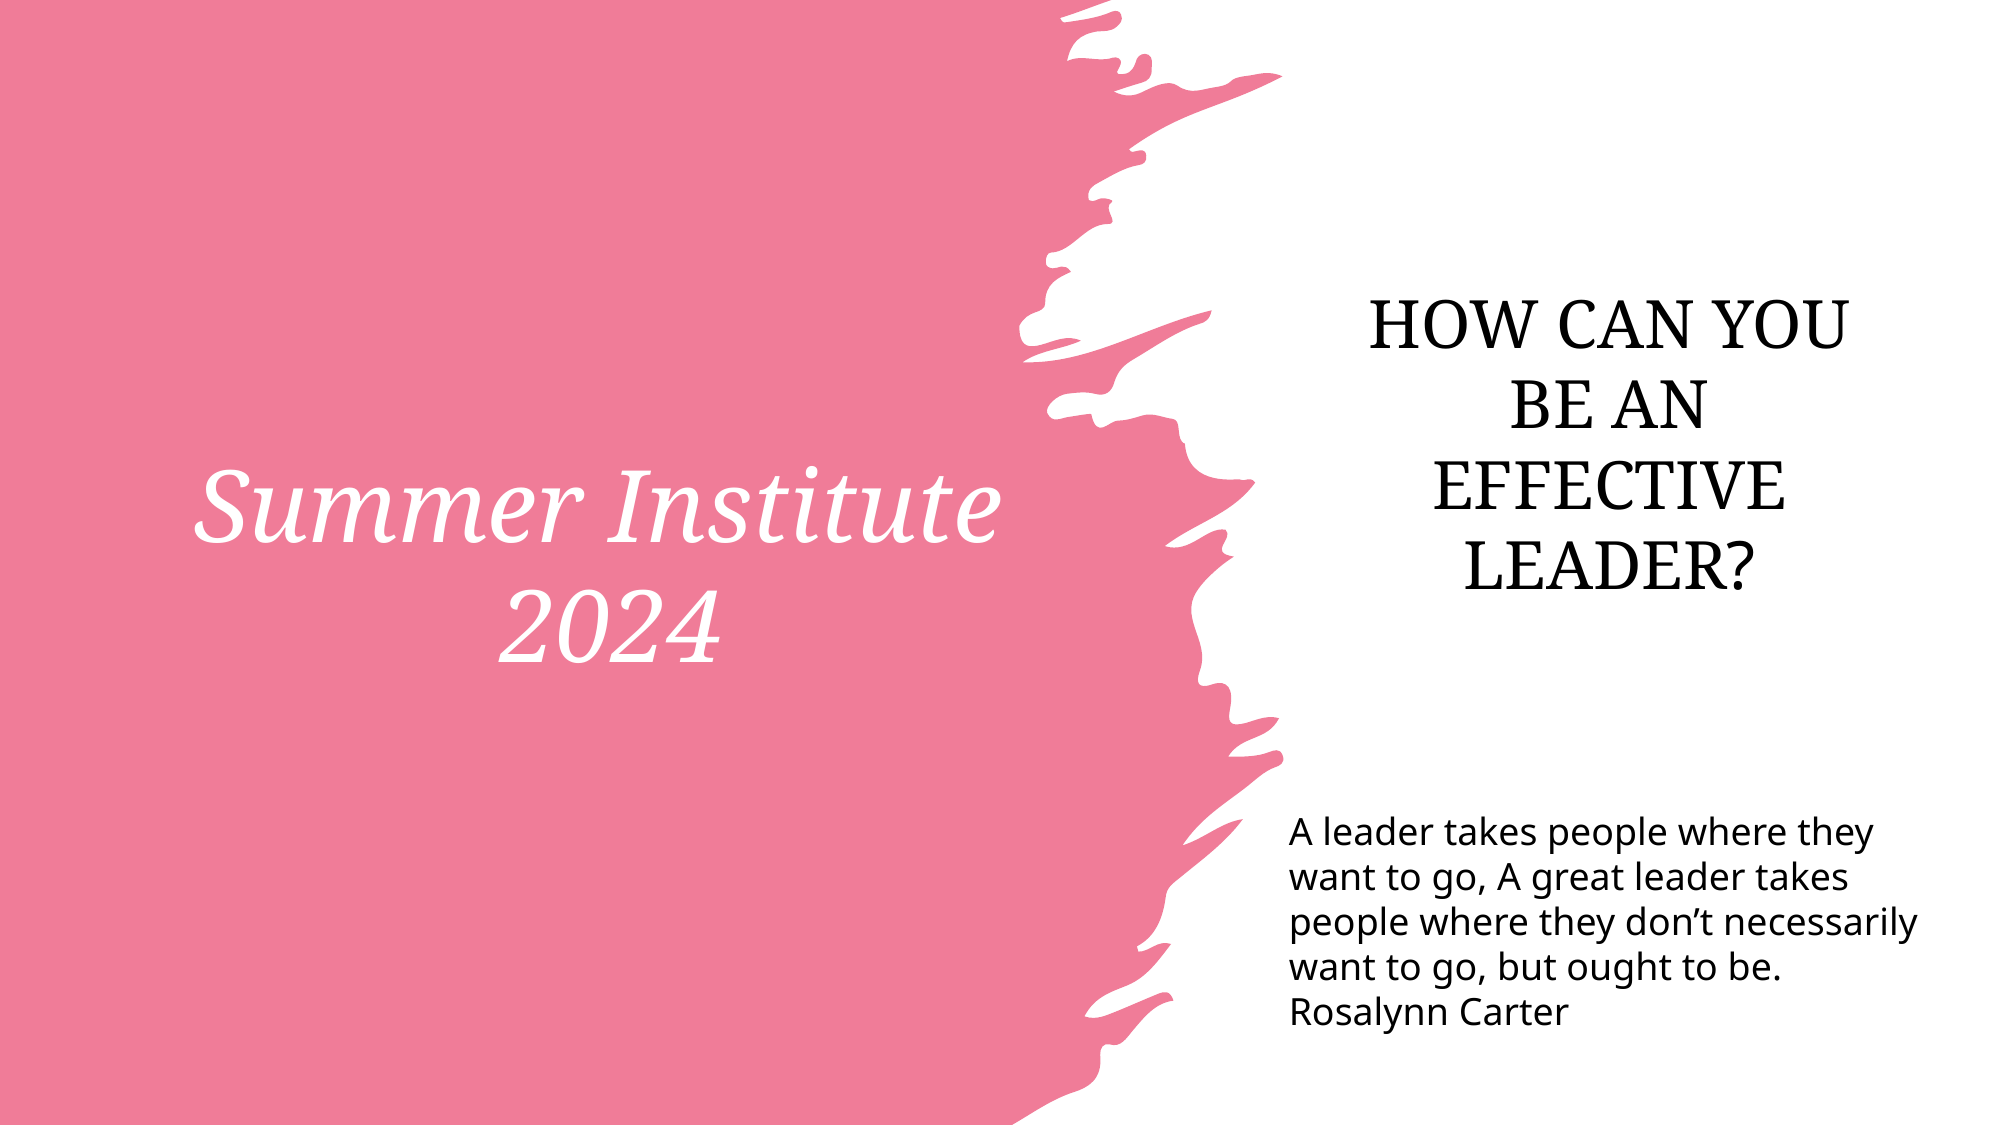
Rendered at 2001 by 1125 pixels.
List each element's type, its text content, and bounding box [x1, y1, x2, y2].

title Summer Institute 2024 [153, 274, 1071, 851]
subtitle How can you be an effective leader? [1330, 274, 1889, 701]
text_box A leader takes people where they want to go, A great leader takes people where they don’t necessarily want to go, but ought to be. Rosalynn Carter [1273, 800, 1978, 1041]
